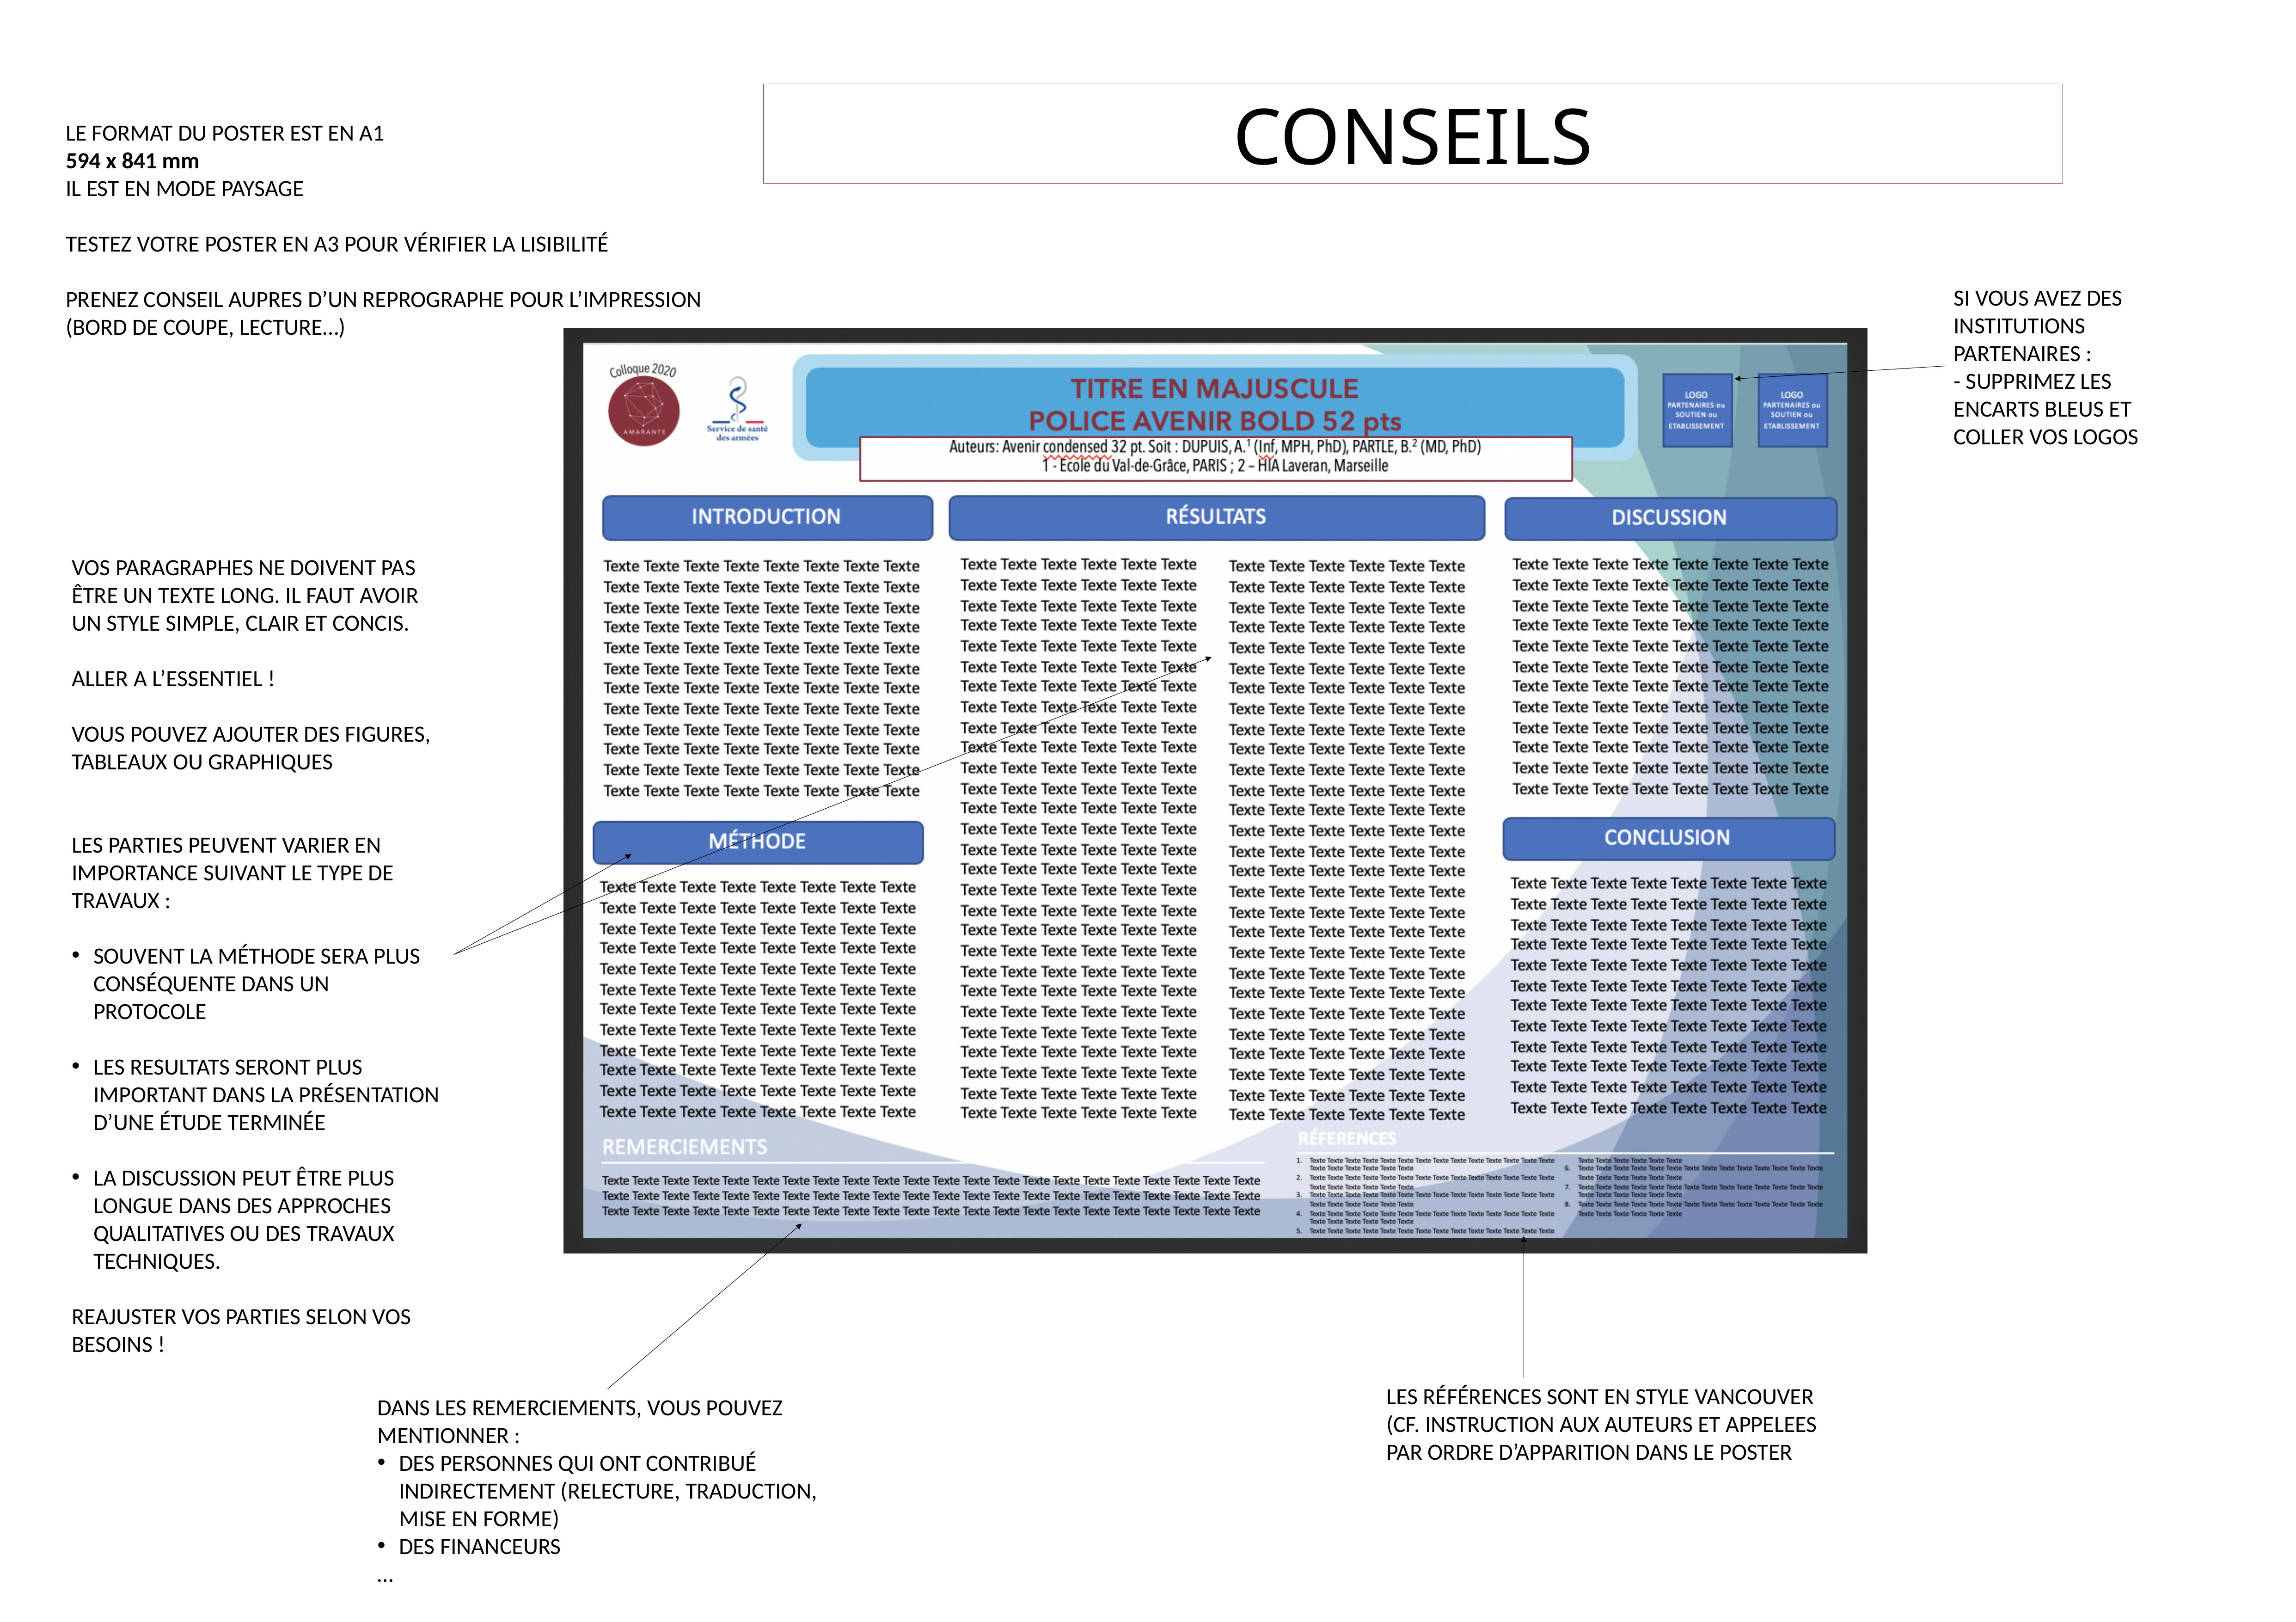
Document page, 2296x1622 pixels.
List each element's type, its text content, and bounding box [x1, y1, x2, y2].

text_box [607, 1223, 802, 1389]
text_box CONSEILS [763, 84, 2063, 184]
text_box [453, 657, 1212, 959]
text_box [1734, 367, 1947, 379]
text_box SI VOUS AVEZ DES INSTITUTIONS PARTENAIRES : - SUPPRIMEZ LES ENCARTS BLEUS ET COLLER VOS LOGOS [1947, 279, 2204, 453]
text_box DANS LES REMERCIEMENTS, VOUS POUVEZ MENTIONNER : DES PERSONNES QUI ONT CONTRIBUÉ INDIRECTEMENT (RELECTURE, TRADUCTION, MISE EN FORME) DES FINANCEURS … [370, 1389, 845, 1590]
picture [563, 328, 1867, 1253]
text_box LES RÉFÉRENCES SONT EN STYLE VANCOUVER (CF. INSTRUCTION AUX AUTEURS ET APPELEES PAR ORDRE D’APPARITION DANS LE POSTER [1379, 1378, 1854, 1468]
text_box VOS PARAGRAPHES NE DOIVENT PAS ÊTRE UN TEXTE LONG. IL FAUT AVOIR UN STYLE SIMPLE, CLAIR ET CONCIS. ALLER A L’ESSENTIEL ! VOUS POUVEZ AJOUTER DES FIGURES, TABLEAUX OU GRAPHIQUES LES PARTIES PEUVENT VARIER EN IMPORTANCE SUIVANT LE TYPE DE TRAVAUX : SOUVENT LA MÉTHODE SERA PLUS CONSÉQUENTE DANS UN PROTOCOLE LES RESULTATS SERONT PLUS IMPORTANT DANS LA PRÉSENTATION D’UNE ÉTUDE TERMINÉE LA DISCUSSION PEUT ÊTRE PLUS LONGUE DANS DES APPROCHES QUALITATIVES OU DES TRAVAUX TECHNIQUES. REAJUSTER VOS PARTIES SELON VOS BESOINS ! [65, 549, 454, 1360]
text_box LE FORMAT DU POSTER EST EN A1 594 x 841 mm IL EST EN MODE PAYSAGE TESTEZ VOTRE POSTER EN A3 POUR VÉRIFIER LA LISIBILITÉ PRENEZ CONSEIL AUPRES D’UN REPROGRAPHE POUR L’IMPRESSION (BORD DE COUPE, LECTURE…) [59, 114, 750, 371]
